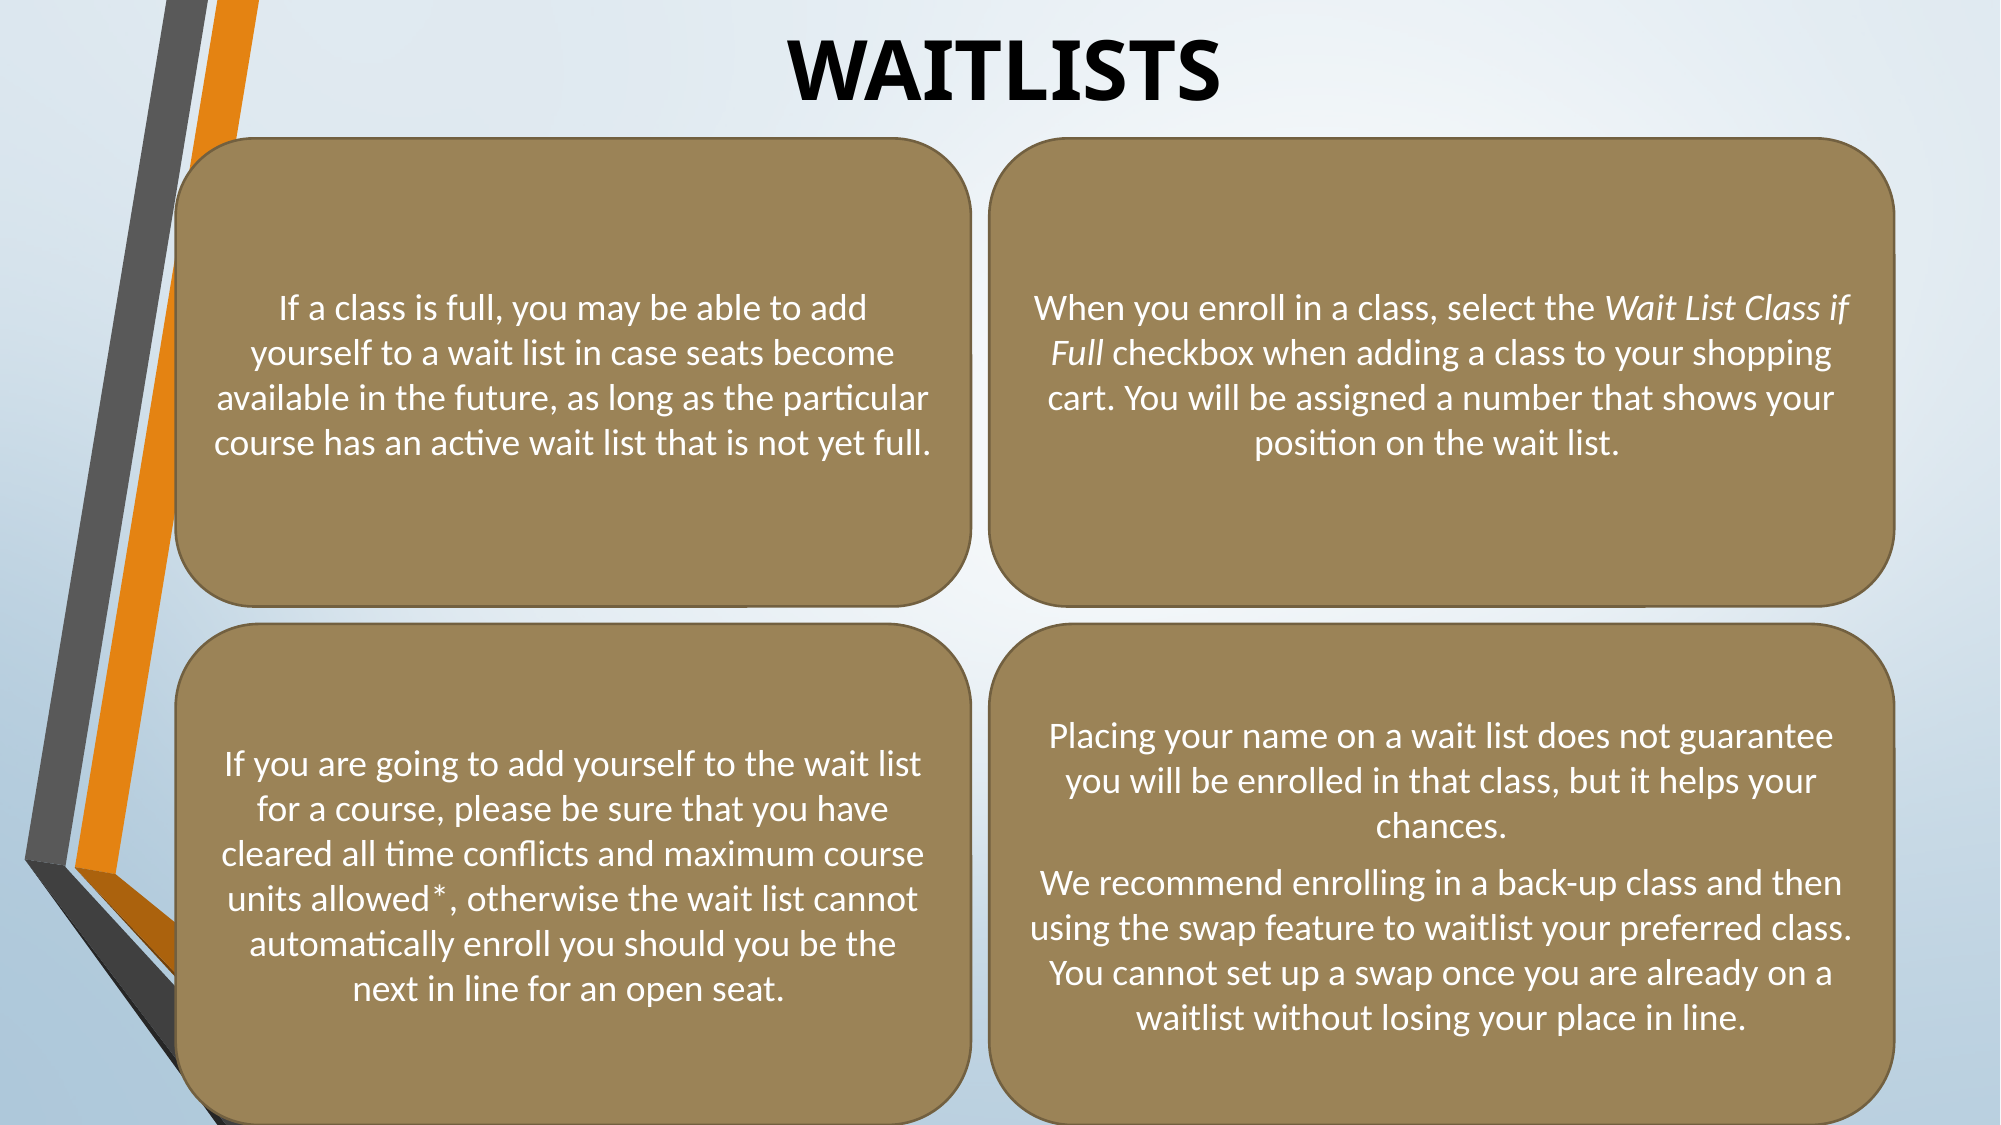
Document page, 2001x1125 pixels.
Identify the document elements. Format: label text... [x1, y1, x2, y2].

text_box Placing your name on a wait list does not guarantee you will be enrolled in that class, but it helps your chances. We recommend enrolling in a back-up class and then using the swap feature to waitlist your preferred class. You cannot set up a swap once you are already on a waitlist without losing your place in line. [987, 622, 1896, 1125]
text_box When you enroll in a class, select the Wait List Class if Full checkbox when adding a class to your shopping cart. You will be assigned a number that shows your position on the wait list. [987, 137, 1896, 608]
text_box If a class is full, you may be able to add yourself to a wait list in case seats become available in the future, as long as the particular course has an active wait list that is not yet full. [174, 137, 973, 608]
text_box If you are going to add yourself to the wait list for a course, please be sure that you have cleared all time conflicts and maximum course units allowed*, otherwise the wait list cannot automatically enroll you should you be the next in line for an open seat. [174, 622, 973, 1125]
text_box WAITLISTS [739, 9, 1271, 125]
